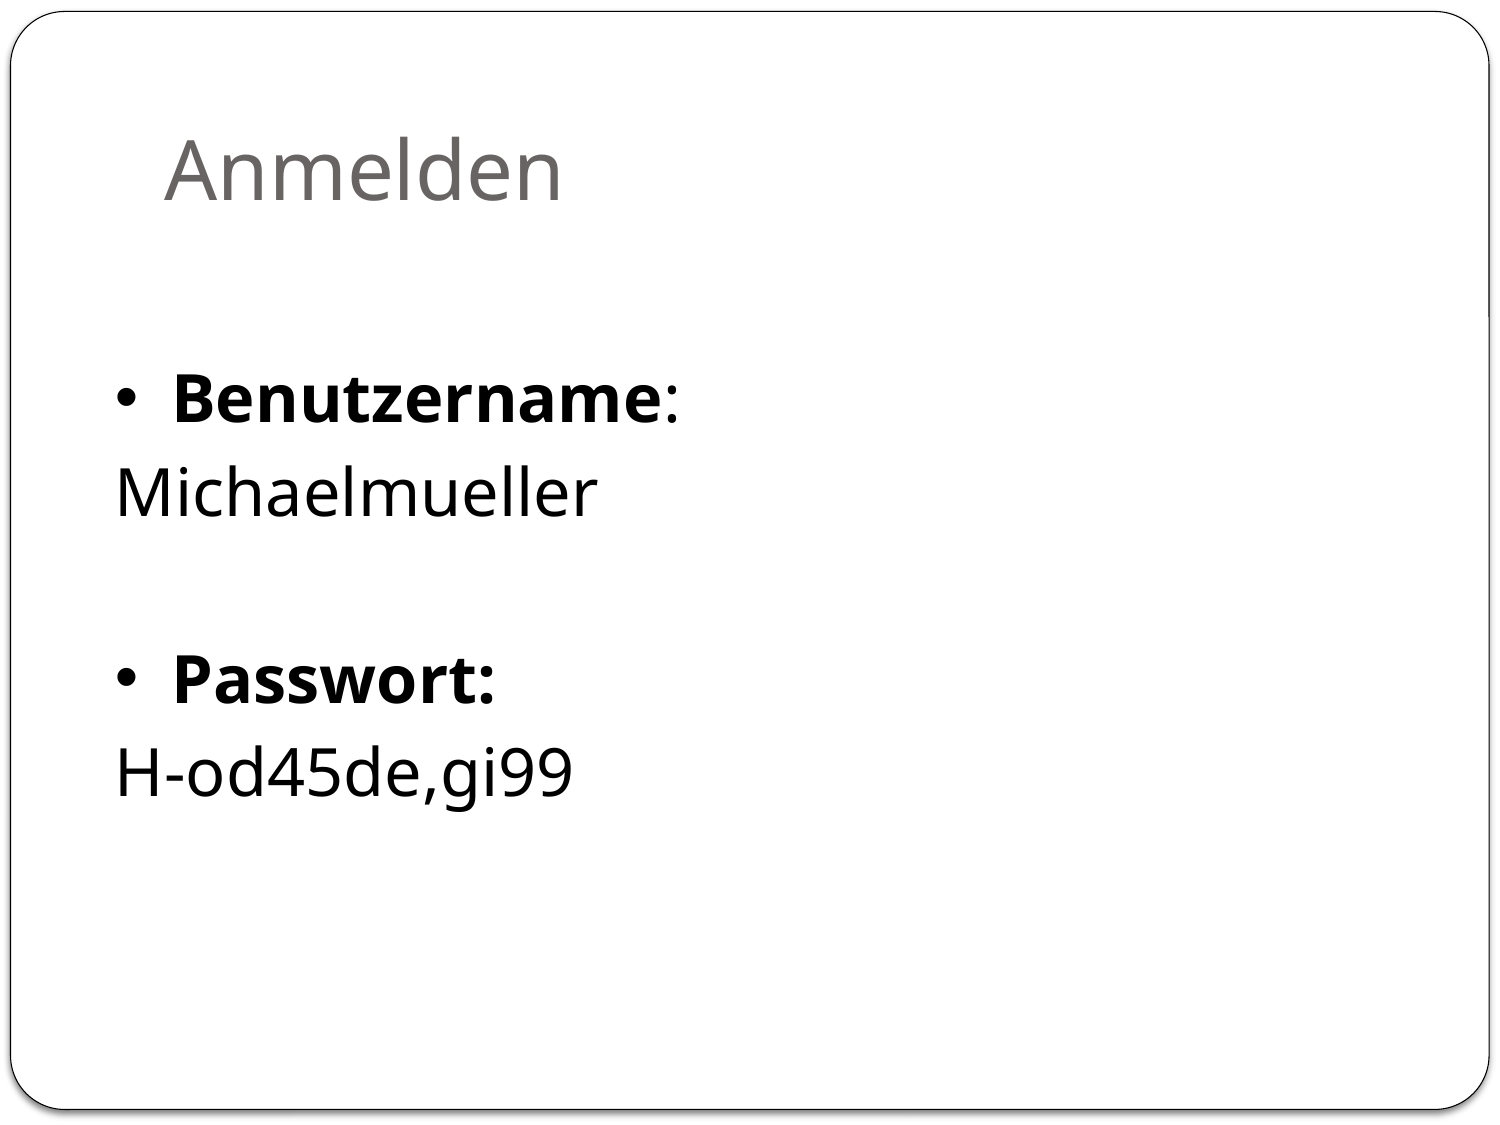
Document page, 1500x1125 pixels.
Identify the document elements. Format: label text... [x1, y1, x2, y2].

title Anmelden [150, 45, 1425, 233]
text_box Benutzername: Michaelmueller Passwort: H-od45de,gi99 [100, 255, 1388, 917]
